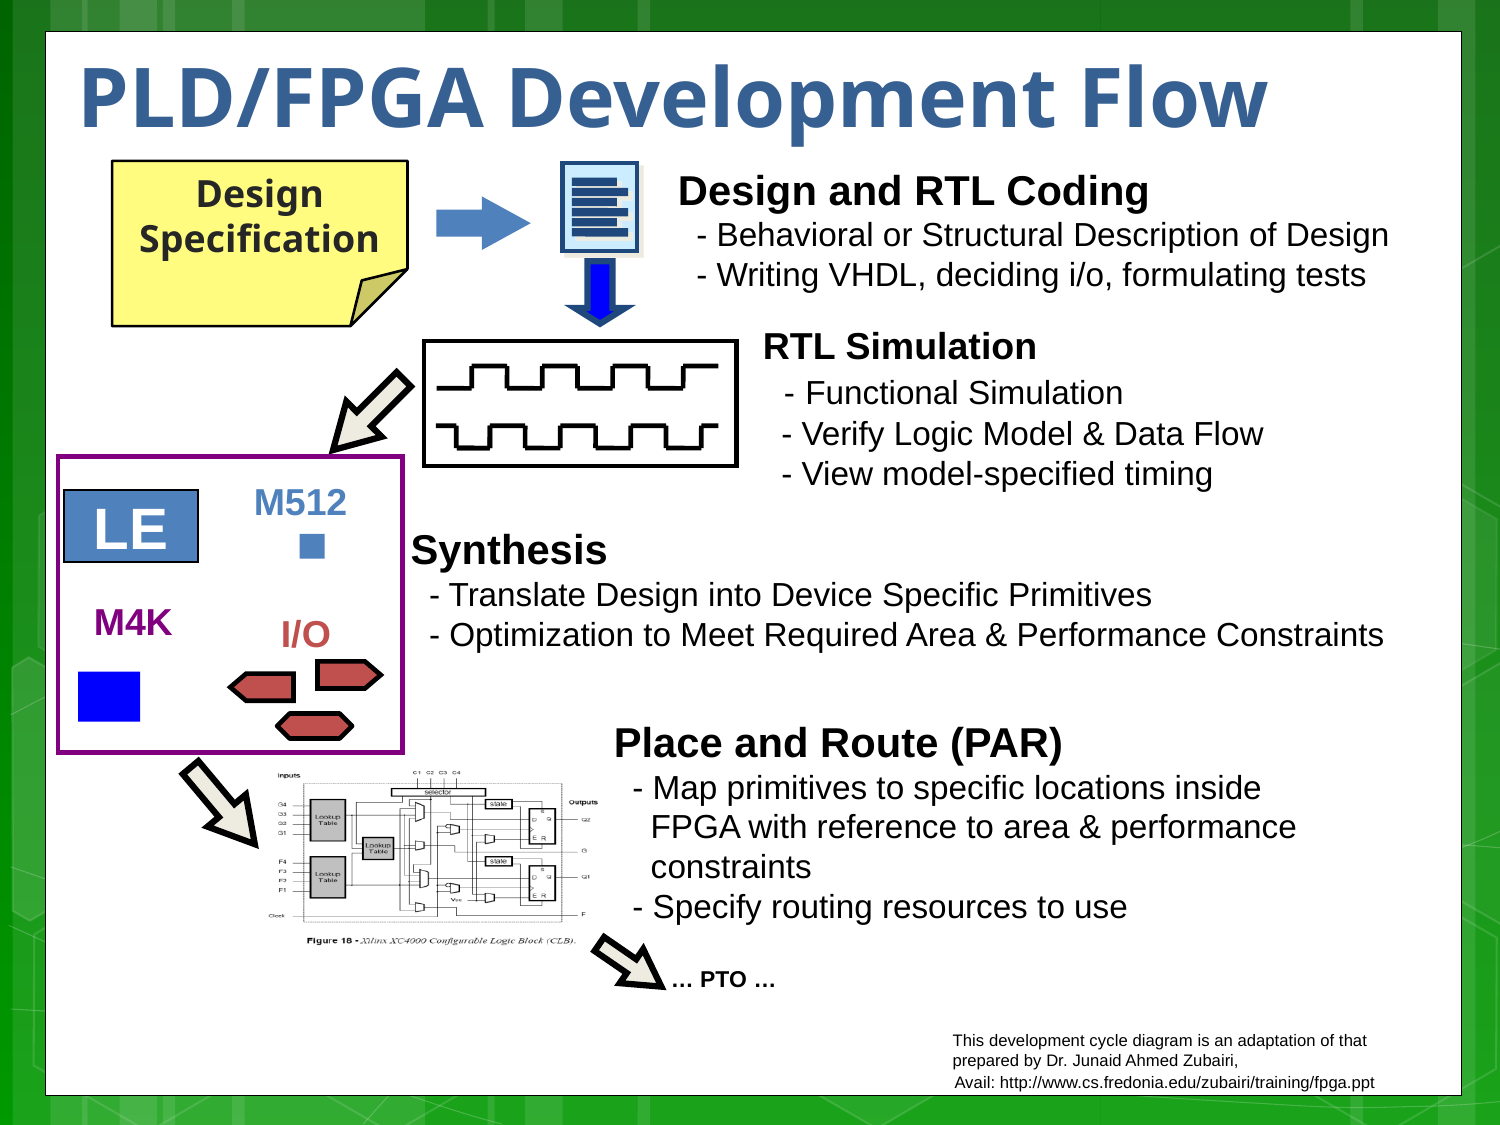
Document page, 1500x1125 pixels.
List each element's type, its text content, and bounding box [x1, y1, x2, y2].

text_box RTL Simulation - Functional Simulation - Verify Logic Model & Data Flow - View model-specified timing [762, 314, 1500, 540]
text_box [333, 372, 411, 451]
text_box LE [64, 490, 198, 563]
text_box [78, 671, 141, 722]
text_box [562, 163, 638, 252]
text_box [437, 198, 529, 249]
text_box [317, 661, 381, 689]
text_box Design Specification [110, 159, 409, 328]
text_box I/O [266, 603, 347, 663]
text_box [58, 456, 403, 753]
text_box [423, 340, 737, 467]
text_box Synthesis - Translate Design into Device Specific Primitives - Optimization to Meet Required Area & Performance Constraints [403, 515, 1428, 701]
text_box [182, 761, 255, 845]
text_box This development cycle diagram is an adaptation of that prepared by Dr. Junaid Ahmed Zubairi, [937, 1022, 1445, 1078]
text_box [299, 533, 325, 559]
text_box [277, 713, 353, 739]
picture [261, 758, 611, 953]
text_box [575, 261, 626, 324]
text_box Avail: http://www.cs.fredonia.edu/zubairi/training/fpga.ppt [939, 1064, 1428, 1100]
text_box … PTO … [655, 957, 792, 1000]
text_box M512 [238, 470, 363, 531]
text_box [609, 945, 655, 987]
title PLD/FPGA Development Flow [62, 37, 1438, 153]
text_box Design and RTL Coding - Behavioral or Structural Description of Design - Writing VHDL, deciding i/o, formulating tests [662, 156, 1426, 302]
text_box [230, 673, 294, 701]
text_box M4K [78, 591, 188, 651]
text_box Place and Route (PAR) - Map primitives to specific locations inside FPGA with reference to area & performance constraints - Specify routing resources to use [598, 708, 1353, 934]
